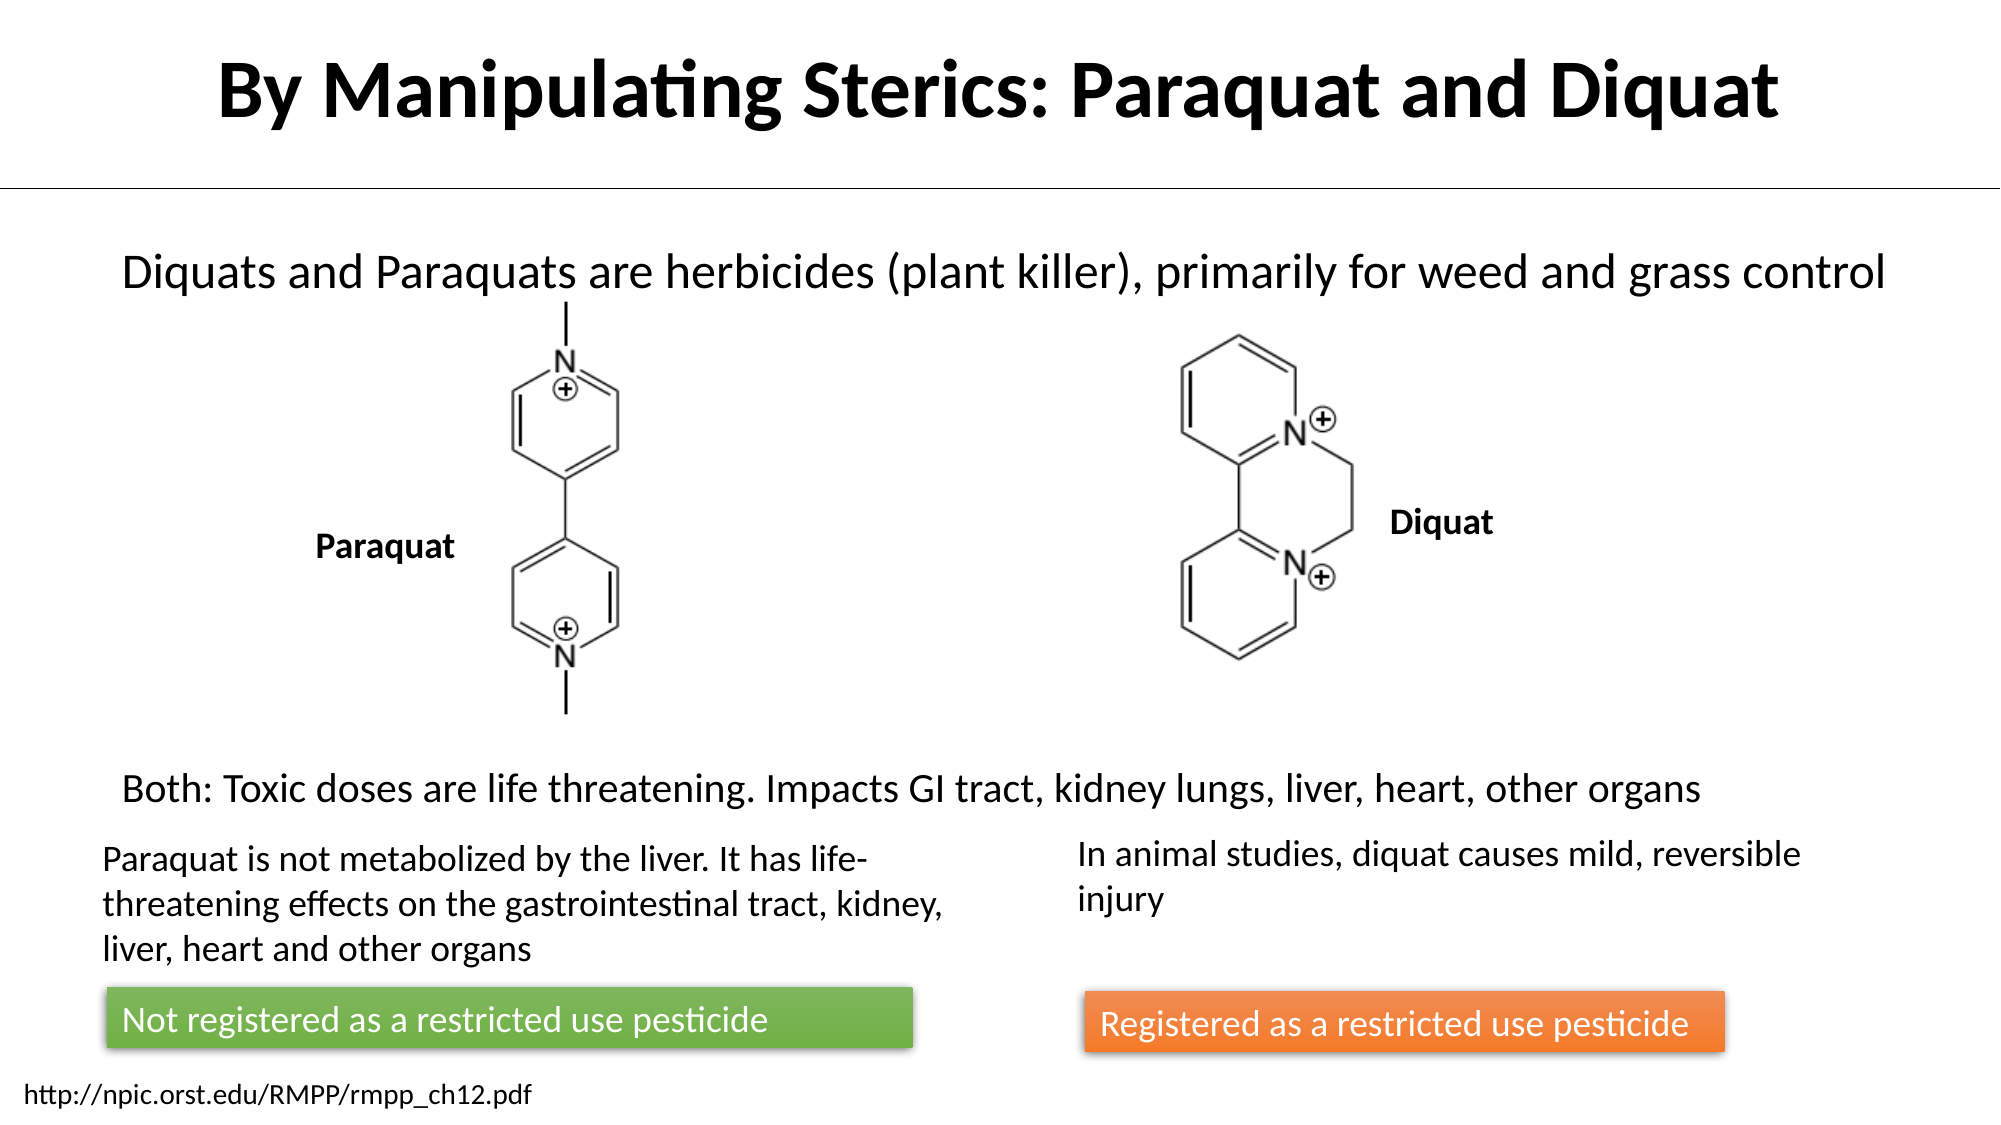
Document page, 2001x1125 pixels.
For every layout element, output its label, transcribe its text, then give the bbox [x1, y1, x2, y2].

text_box Both: Toxic doses are life threatening. Impacts GI tract, kidney lungs, liver, heart, other organs [107, 753, 1975, 818]
picture [507, 299, 621, 716]
text_box Diquat [1374, 490, 1592, 550]
text_box Not registered as a restricted use pesticide [107, 987, 913, 1048]
text_box By Manipulating Sterics: Paraquat and Diquat [202, 26, 1797, 142]
text_box http://npic.orst.edu/RMPP/rmpp_ch12.pdf [8, 1068, 548, 1118]
text_box Registered as a restricted use pesticide [1085, 991, 1725, 1052]
text_box Diquats and Paraquats are herbicides (plant killer), primarily for weed and grass control [107, 231, 1975, 307]
text_box Paraquat [300, 513, 471, 574]
picture [1176, 329, 1356, 663]
text_box In animal studies, diquat causes mild, reversible injury [1062, 821, 1850, 926]
text_box Paraquat is not metabolized by the liver. It has life-threatening effects on the gastrointestinal tract, kidney, liver, heart and other organs [87, 826, 965, 976]
